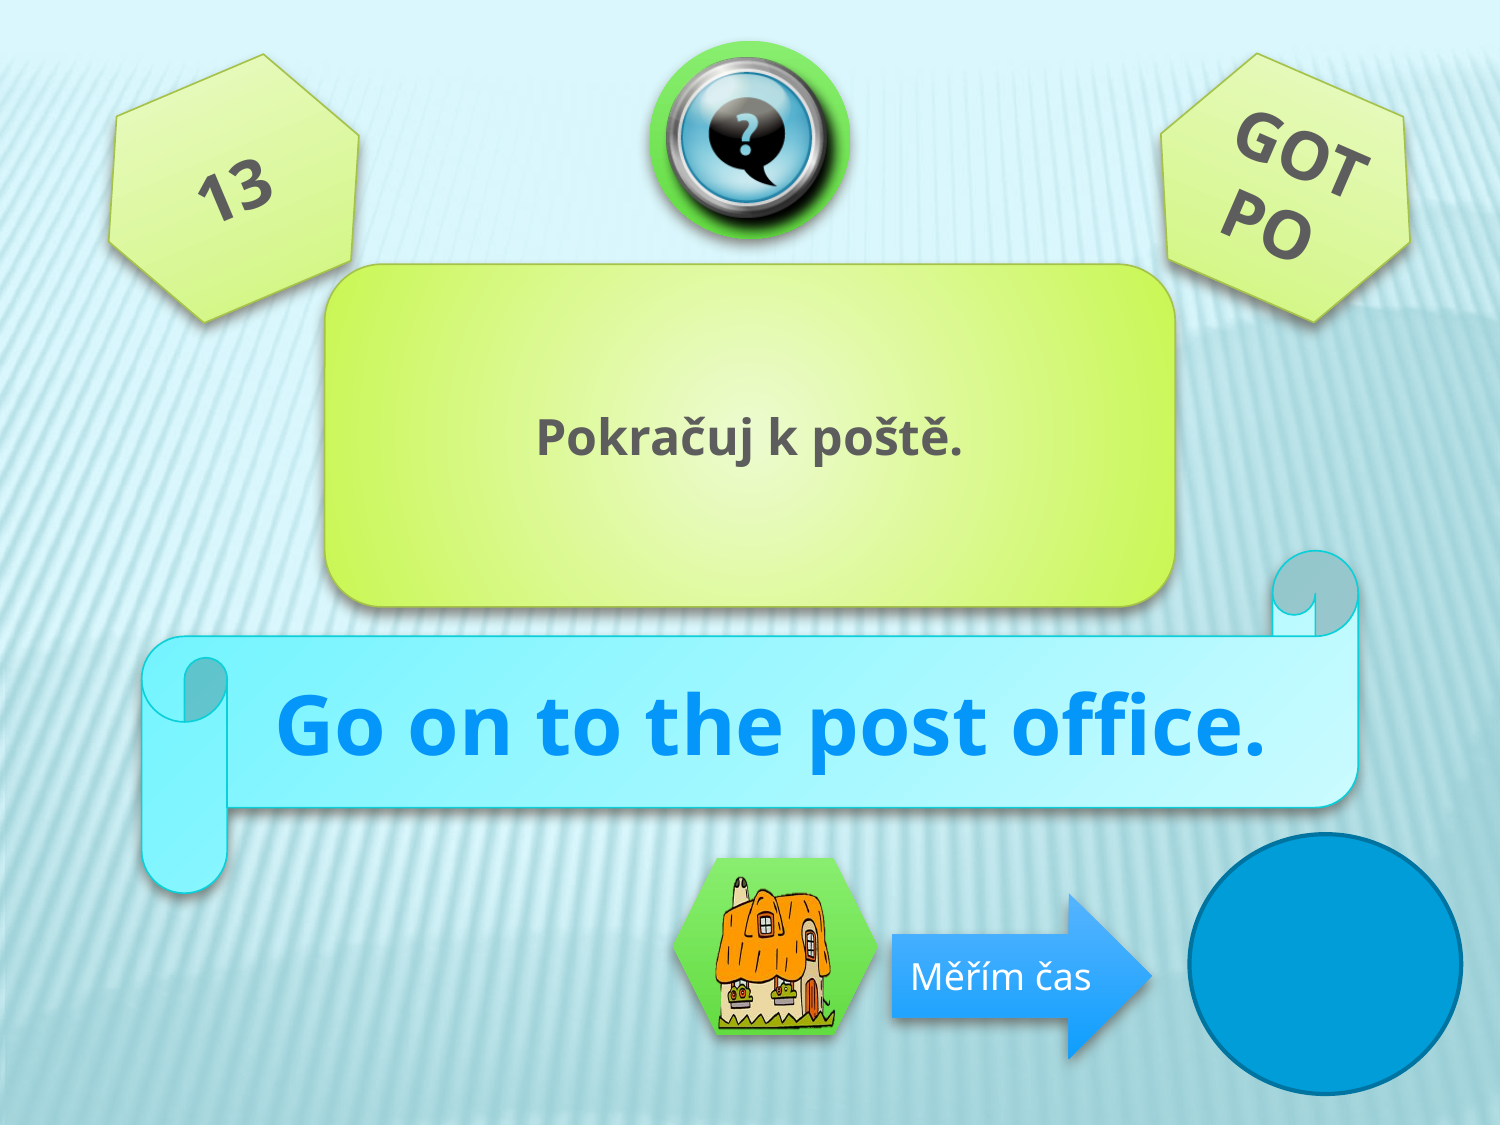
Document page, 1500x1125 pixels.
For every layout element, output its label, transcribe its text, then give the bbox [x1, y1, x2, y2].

text_box [1187, 832, 1464, 1097]
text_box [672, 857, 878, 1040]
text_box Pokračuj k poště. [323, 263, 1177, 608]
text_box 13 [107, 53, 360, 324]
text_box Měřím čas [891, 893, 1152, 1059]
text_box Go on to the post office. [140, 549, 1360, 895]
text_box GOTPO [1160, 52, 1411, 324]
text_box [649, 40, 851, 242]
